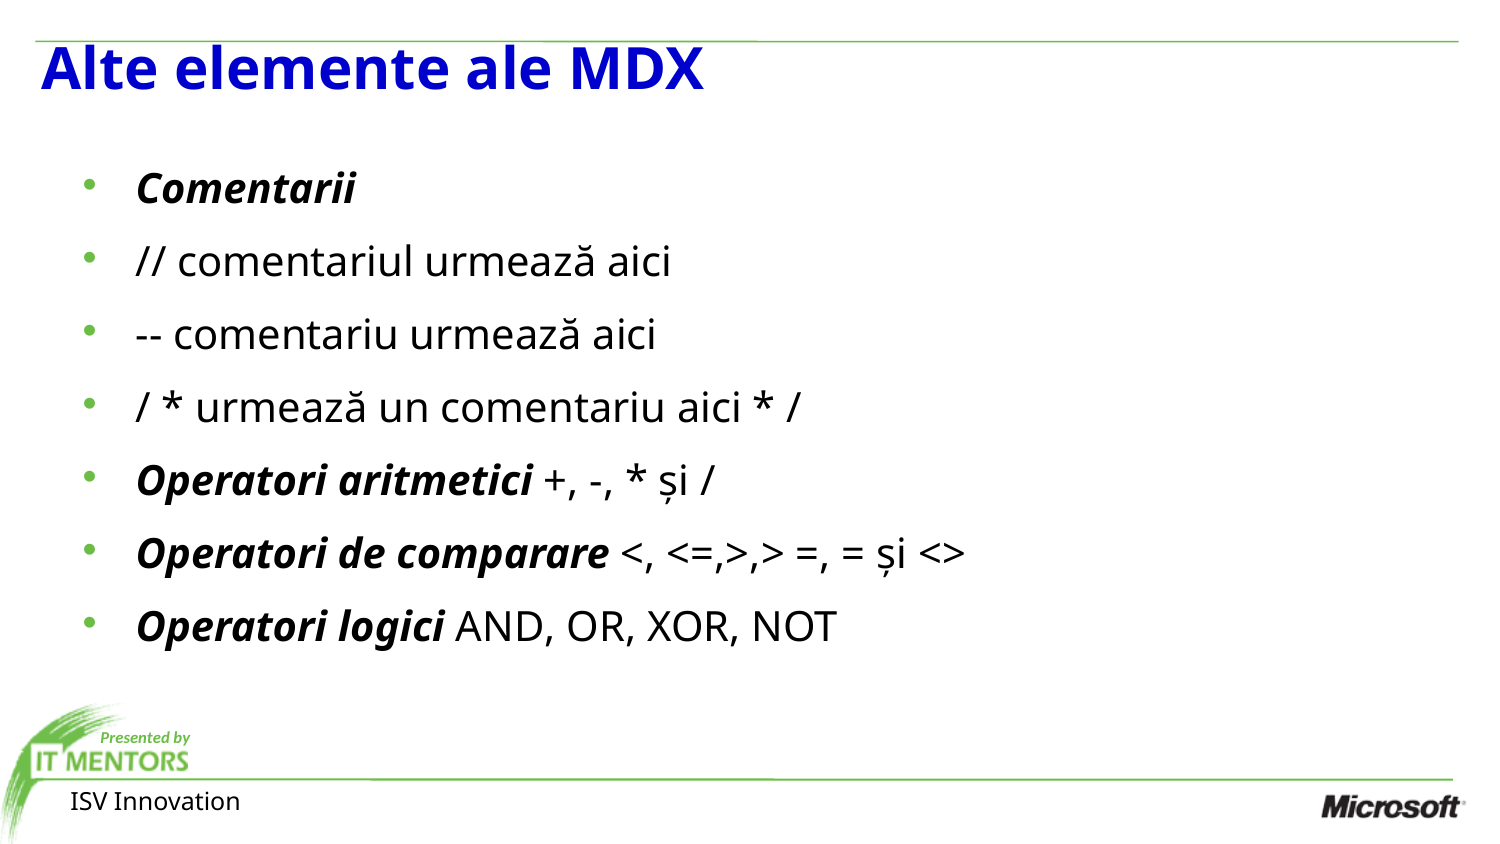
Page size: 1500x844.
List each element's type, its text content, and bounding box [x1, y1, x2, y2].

picture [0, 703, 188, 844]
title Alte elemente ale MDX [41, 0, 1273, 127]
picture [1314, 783, 1474, 830]
list Comentarii // comentariul urmează aici -- comentariu urmează aici / * urmează un comentariu aici * / Operatori aritmetici +, -, * și / Operatori de comparare <, <=,>,> =, = și <> Operatori logici AND, OR, XOR, NOT [64, 149, 1415, 753]
